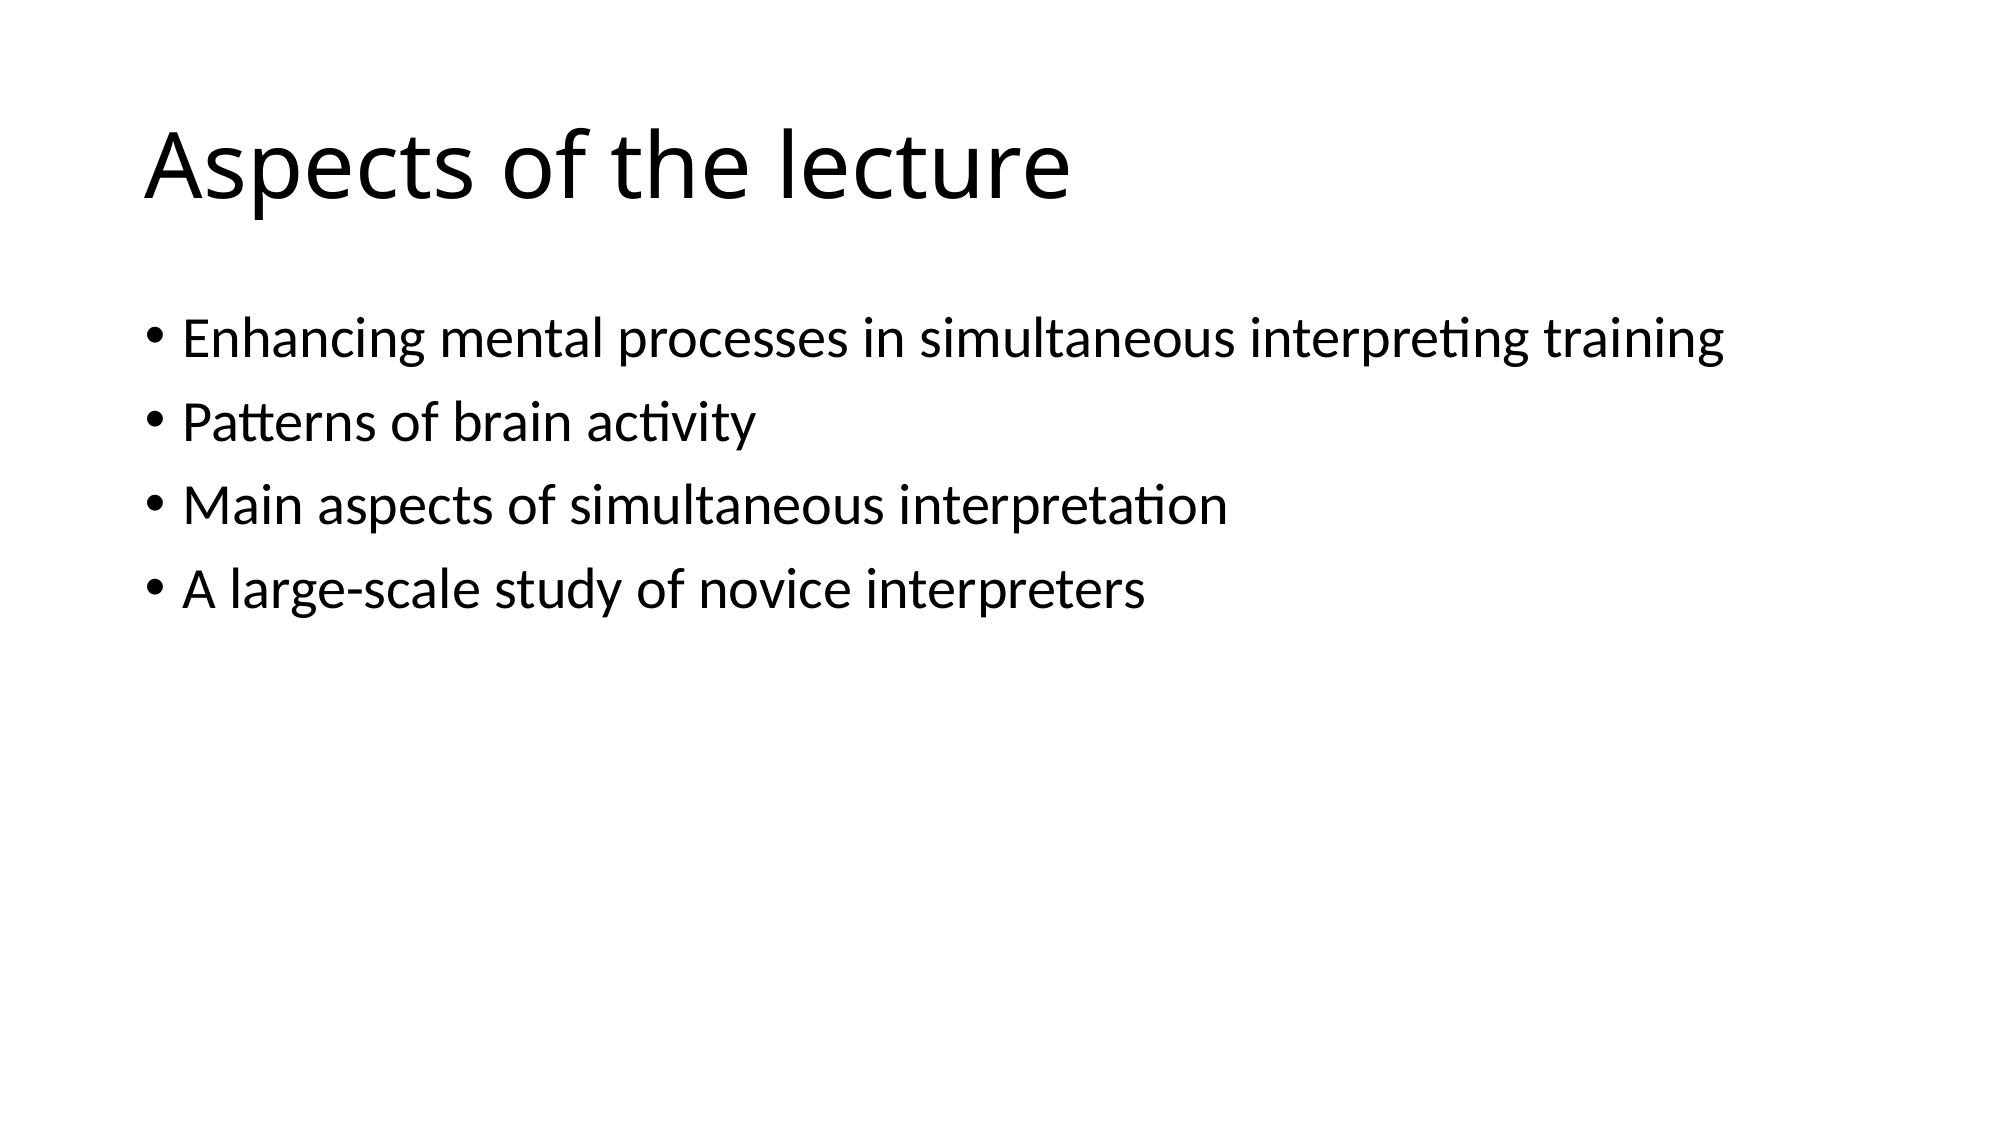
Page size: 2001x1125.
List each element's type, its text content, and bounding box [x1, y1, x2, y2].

title Aspects of the lecture [136, 59, 1863, 278]
list Enhancing mental processes in simultaneous interpreting training Patterns of brain activity Main aspects of simultaneous interpretation A large-scale study of novice interpreters [136, 298, 1863, 1014]
